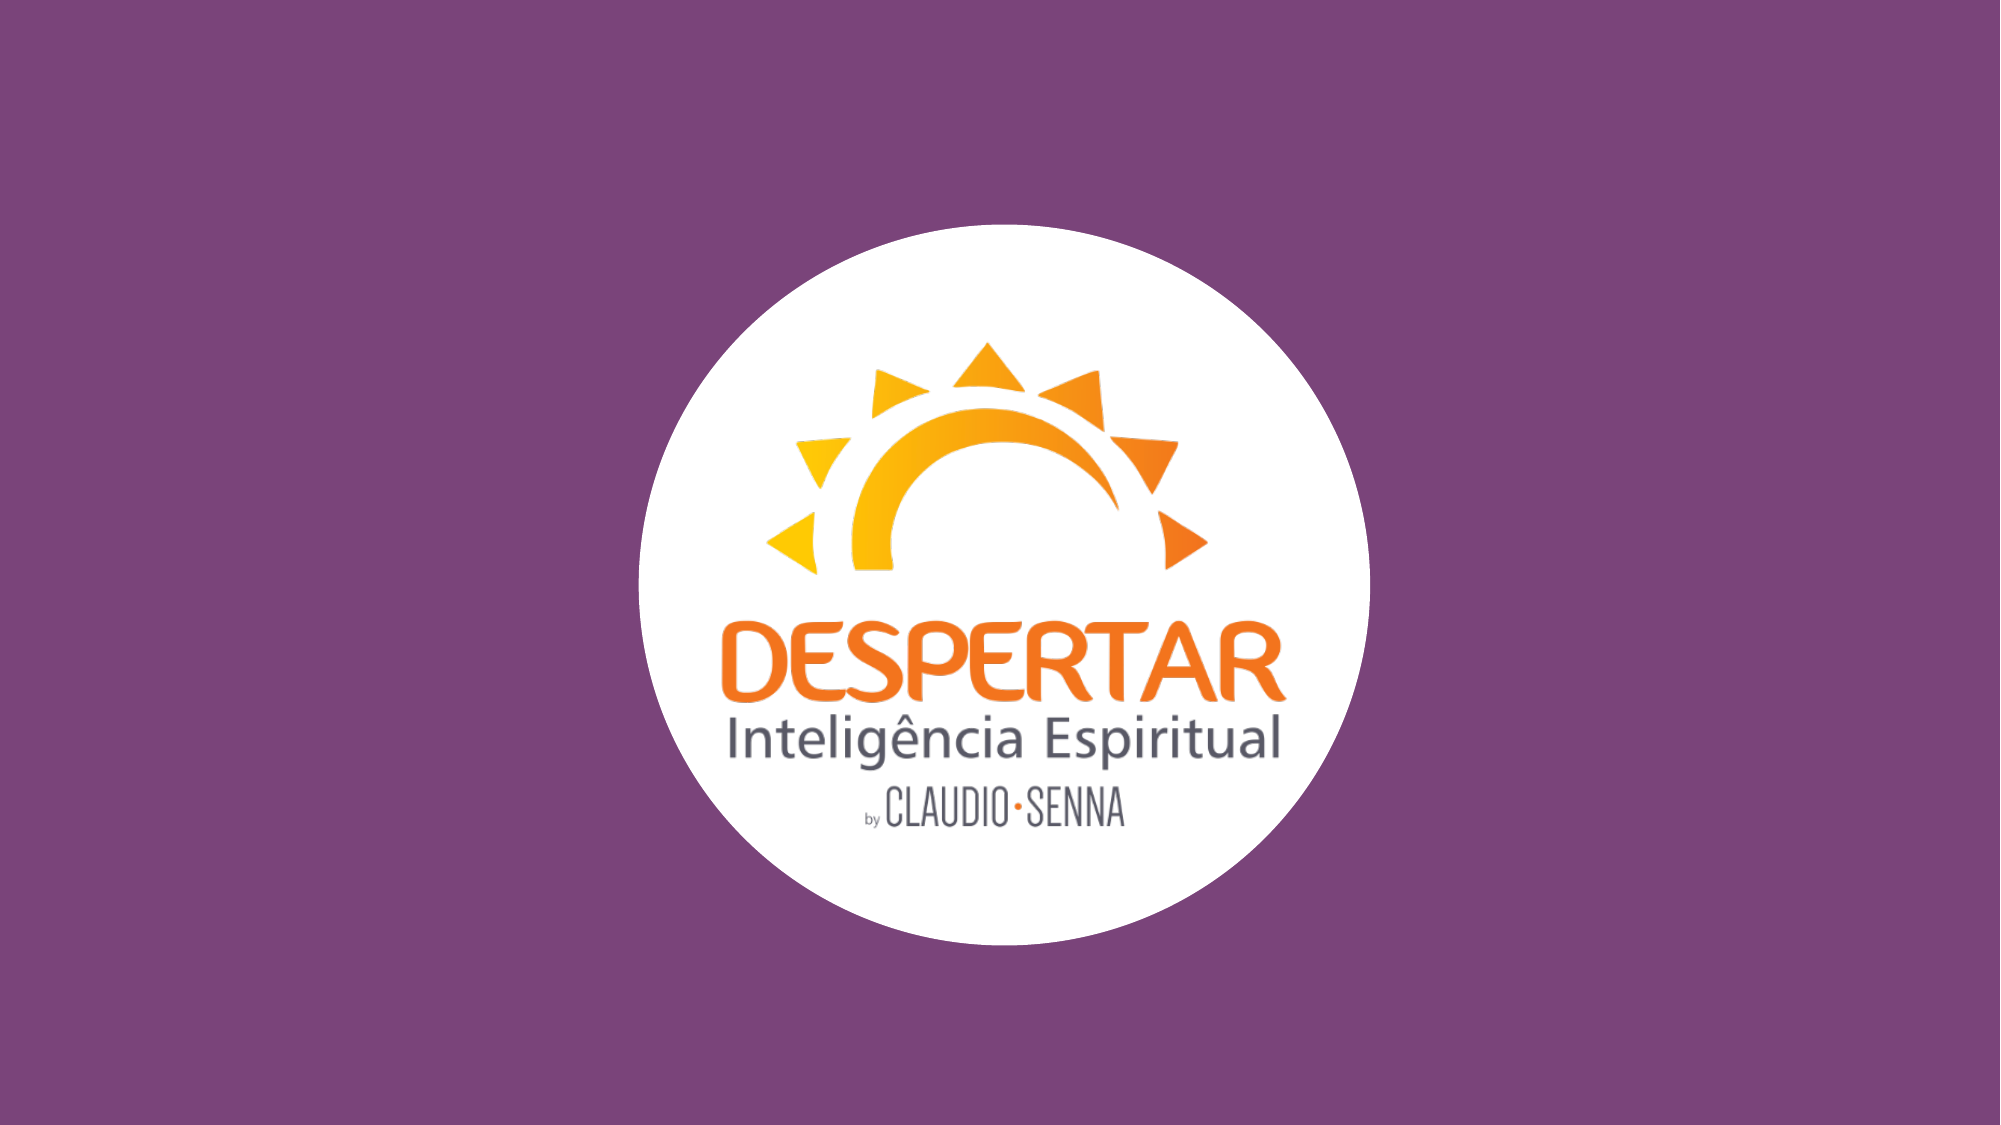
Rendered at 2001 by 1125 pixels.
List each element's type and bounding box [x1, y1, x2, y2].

text_box [637, 379, 703, 791]
text_box [776, 868, 1233, 947]
text_box [777, 223, 1232, 301]
picture [703, 301, 1306, 868]
text_box [1306, 379, 1372, 791]
